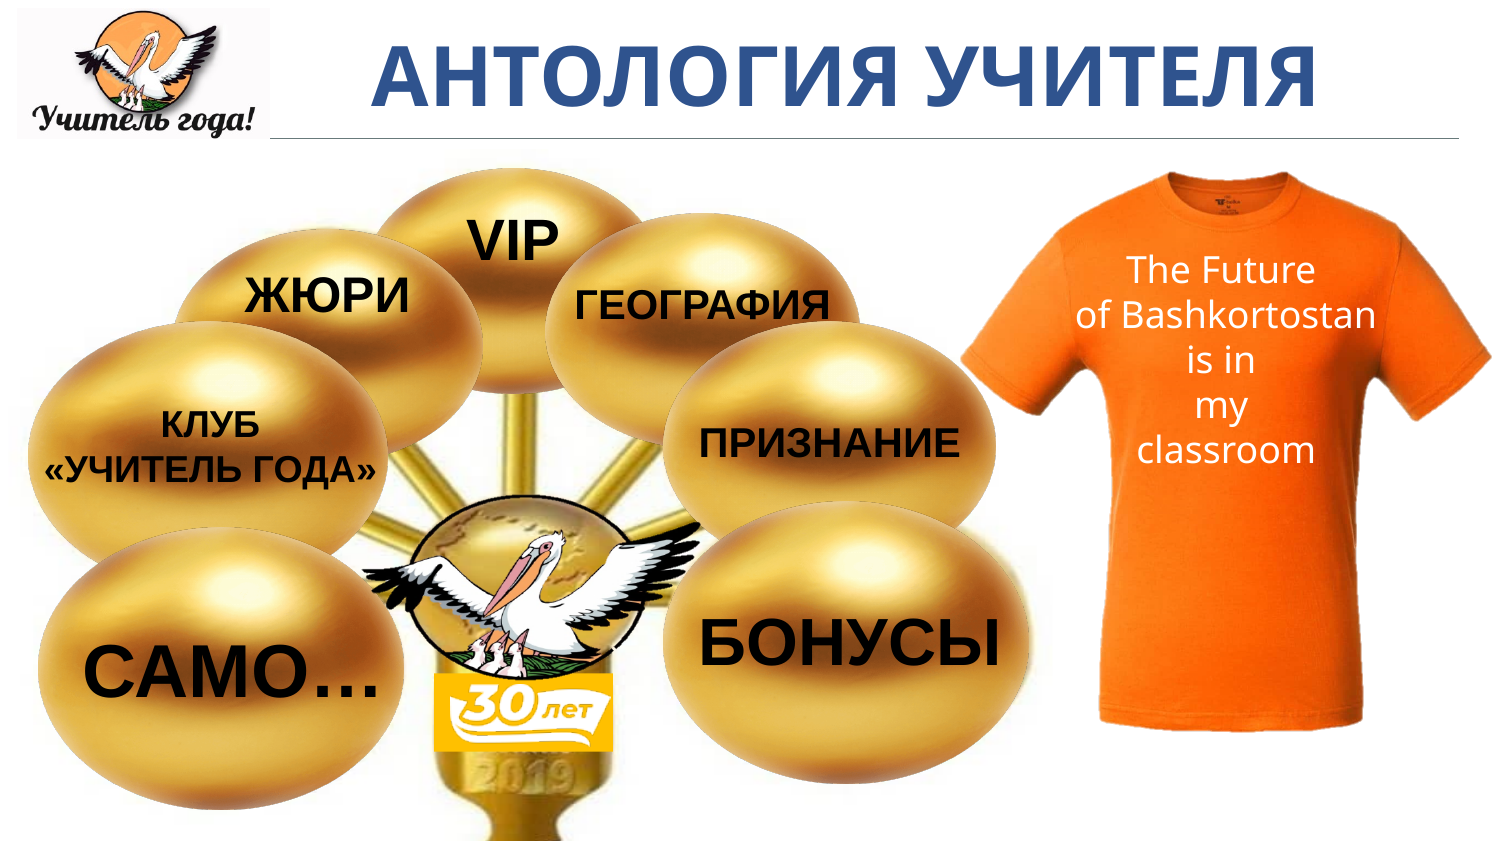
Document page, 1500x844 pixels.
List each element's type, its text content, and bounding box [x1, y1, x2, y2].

picture [17, 8, 270, 139]
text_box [8, 148, 1053, 841]
picture [952, 152, 1500, 747]
text_box АНТОЛОГИЯ УЧИТЕЛЯ [356, 15, 1336, 131]
